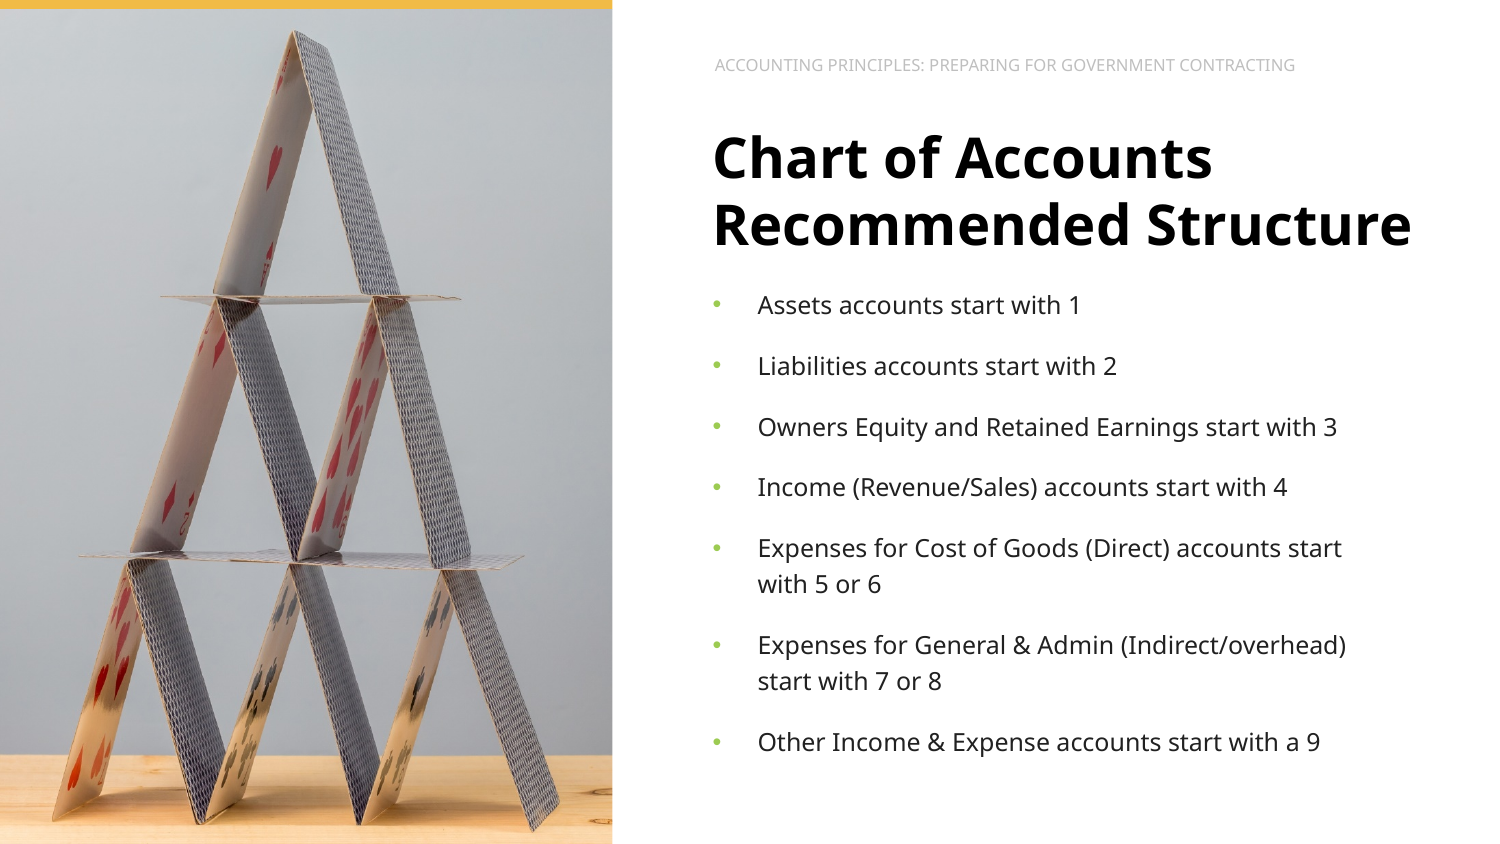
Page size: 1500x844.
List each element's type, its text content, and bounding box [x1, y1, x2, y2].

subtitle ACCOUNTING PRINCIPLES: PREPARING FOR GOVERNMENT CONTRACTING [699, 46, 1388, 72]
list Chart of Accounts Recommended Structure [712, 121, 1463, 260]
picture [0, 9, 613, 844]
text_box [0, 0, 614, 10]
list Assets accounts start with 1 Liabilities accounts start with 2 Owners Equity and Retained Earnings start with 3 Income (Revenue/Sales) accounts start with 4 Expenses for Cost of Goods (Direct) accounts start with 5 or 6 Expenses for General & Admin (Indirect/overhead) start with 7 or 8 Other Income & Expense accounts start with a 9 [712, 283, 1388, 844]
